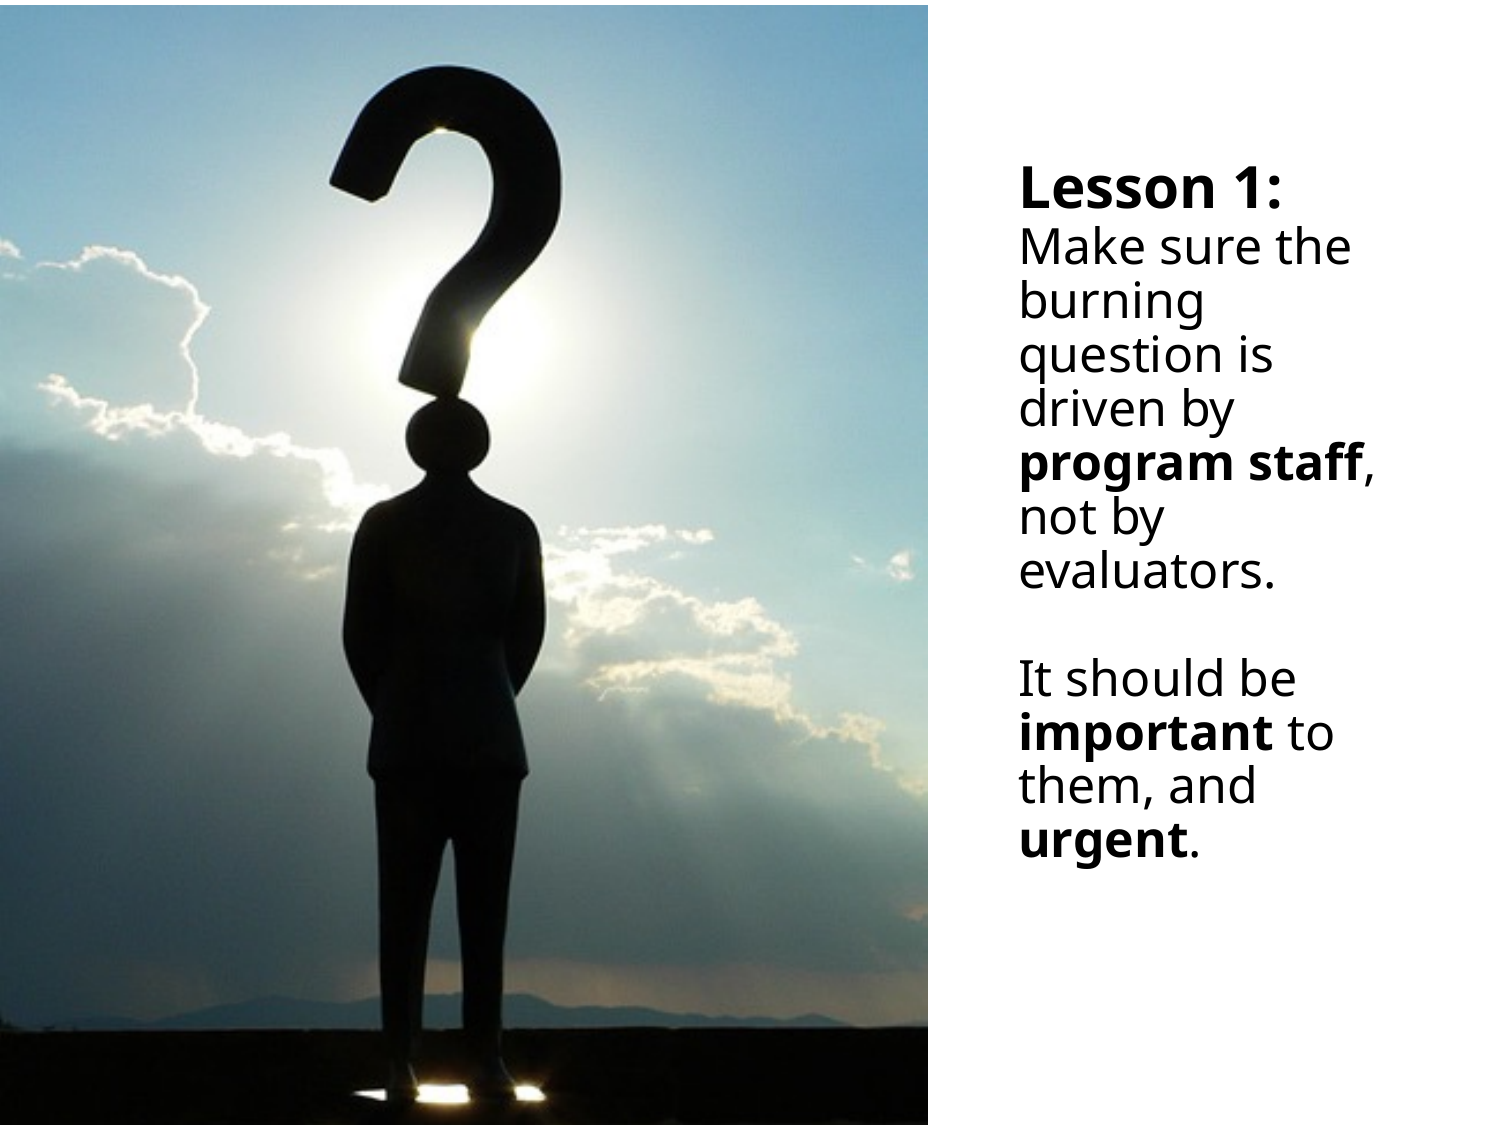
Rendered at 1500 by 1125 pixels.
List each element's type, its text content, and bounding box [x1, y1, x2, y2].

picture [0, 5, 928, 1125]
title Lesson 1: Make sure the burning question is driven by program staff, not by evaluators. It should be important to them, and urgent. [1003, 59, 1426, 968]
